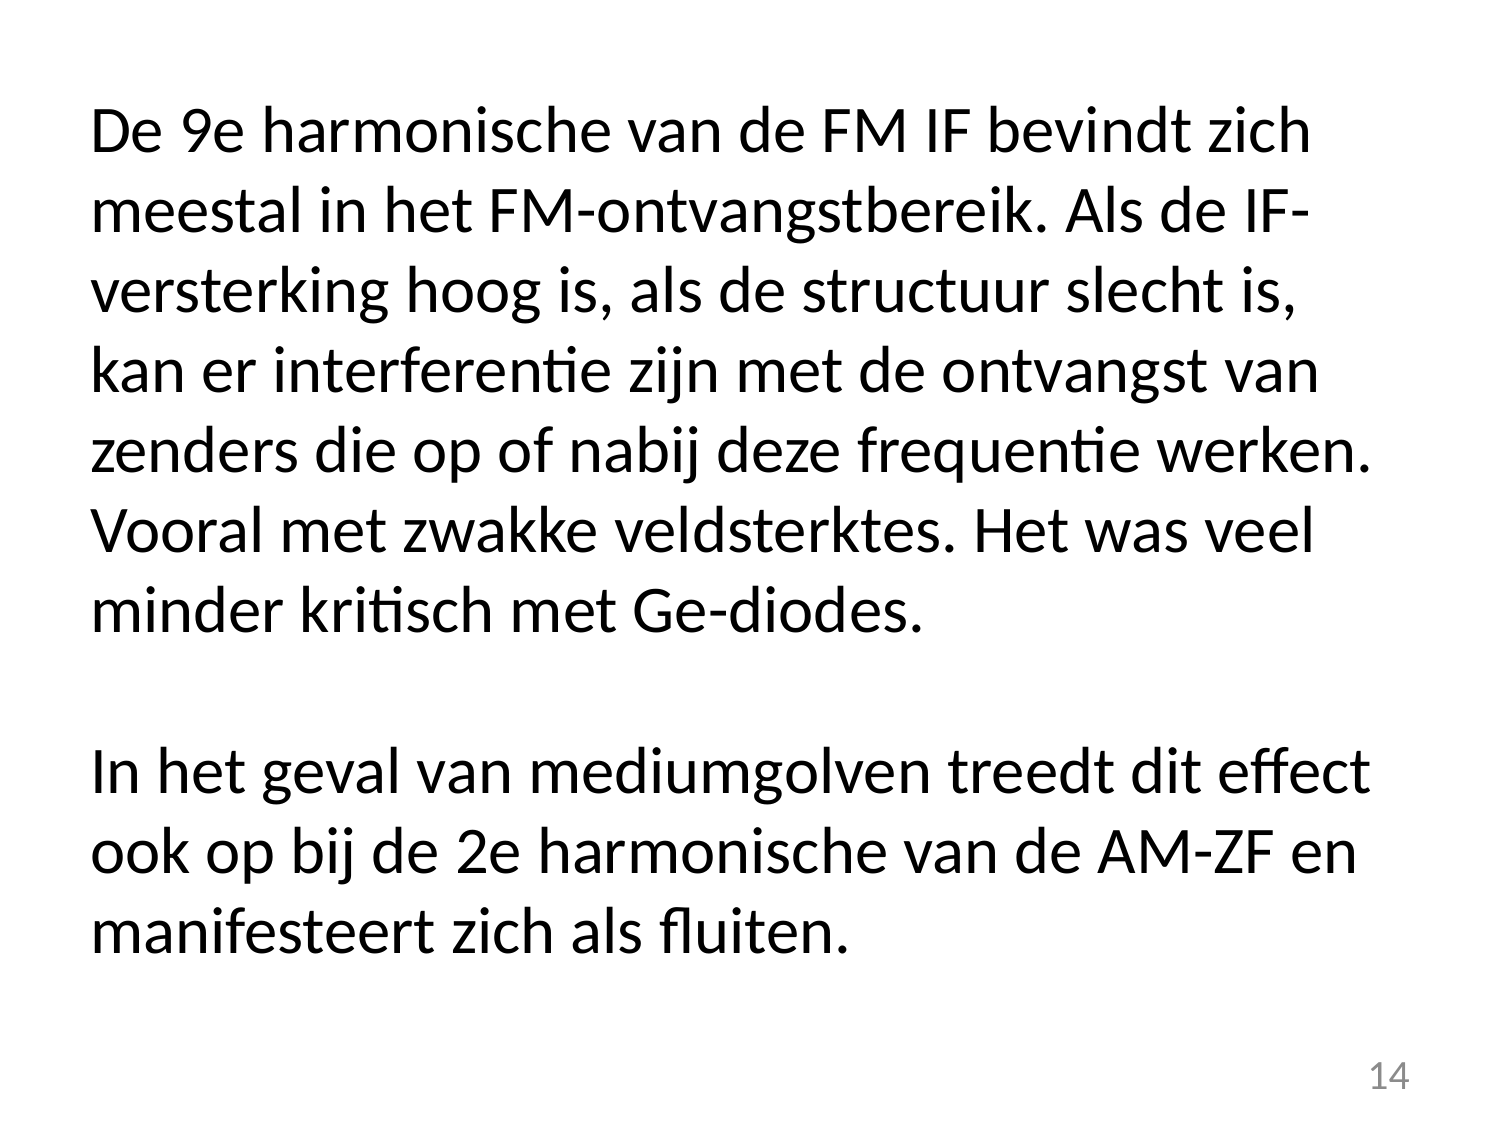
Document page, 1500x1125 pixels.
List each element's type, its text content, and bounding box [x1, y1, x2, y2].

slide_number 14 [1074, 1042, 1425, 1103]
list De 9e harmonische van de FM IF bevindt zich meestal in het FM-ontvangstbereik. Als de IF-versterking hoog is, als de structuur slecht is, kan er interferentie zijn met de ontvangst van zenders die op of nabij deze frequentie werken. Vooral met zwakke veldsterktes. Het was veel minder kritisch met Ge-diodes. In het geval van mediumgolven treedt dit effect ook op bij de 2e harmonische van de AM-ZF en manifesteert zich als fluiten. [75, 78, 1425, 1005]
